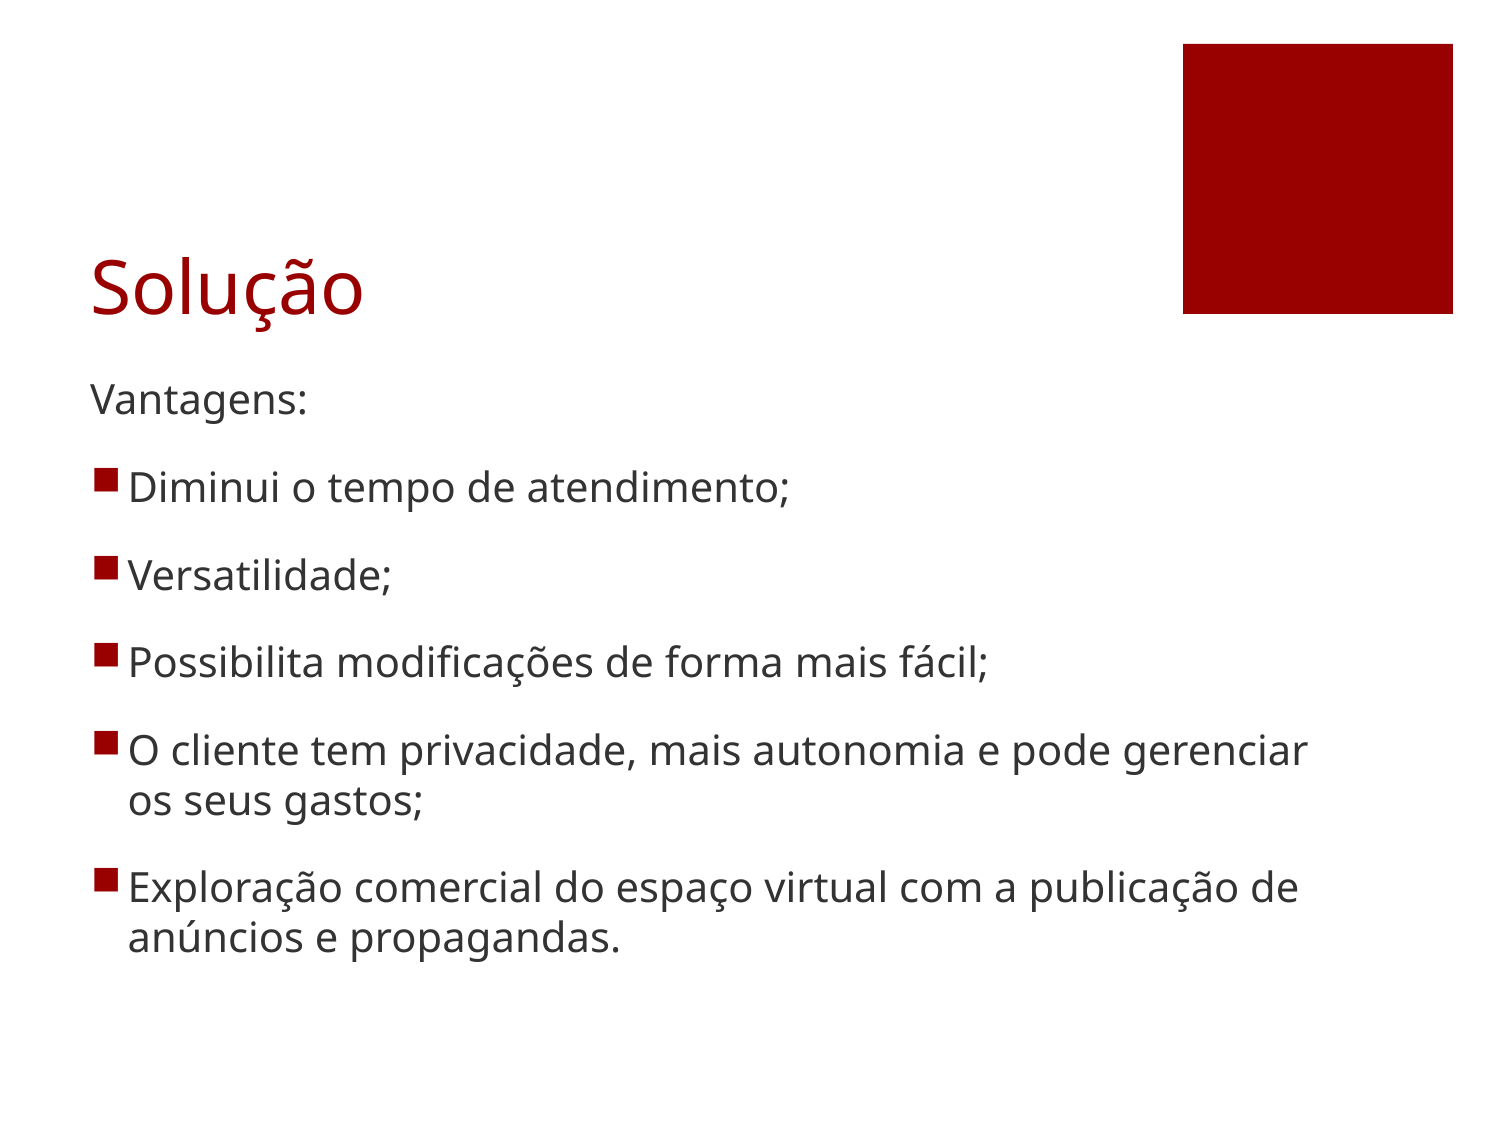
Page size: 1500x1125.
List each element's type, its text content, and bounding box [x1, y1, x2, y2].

list Vantagens: Diminui o tempo de atendimento; Versatilidade; Possibilita modificações de forma mais fácil; O cliente tem privacidade, mais autonomia e pode gerenciar os seus gastos; Exploração comercial do espaço virtual com a publicação de anúncios e propagandas. [75, 365, 1368, 1009]
title Solução [75, 149, 1143, 338]
